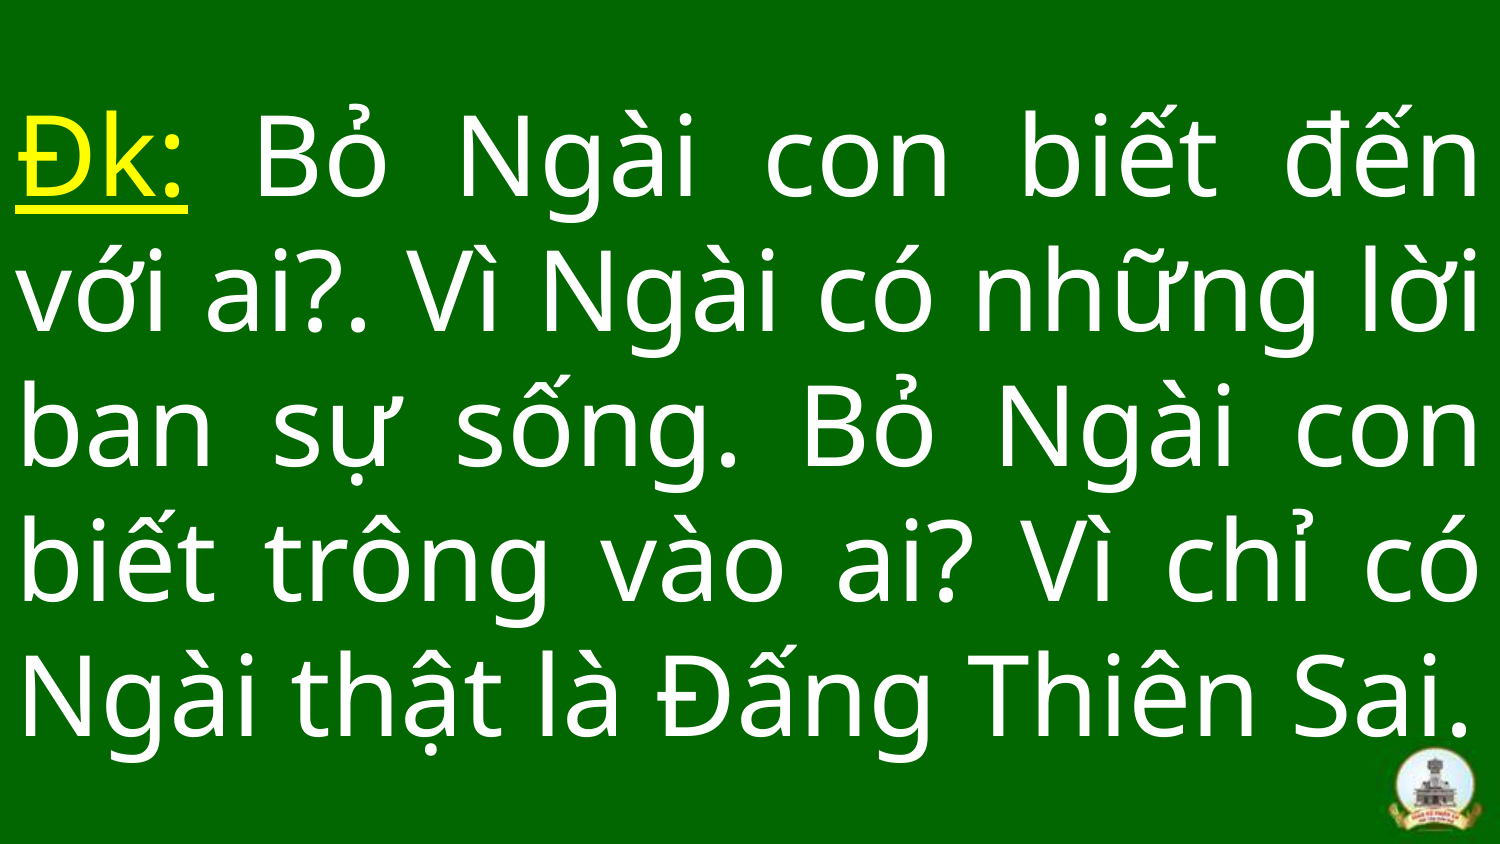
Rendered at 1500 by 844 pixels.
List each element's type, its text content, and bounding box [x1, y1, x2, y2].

title Đk: Bỏ Ngài con biết đến với ai?. Vì Ngài có những lời ban sự sống. Bỏ Ngài con biết trông vào ai? Vì chỉ có Ngài thật là Đấng Thiên Sai. [0, 0, 1500, 844]
